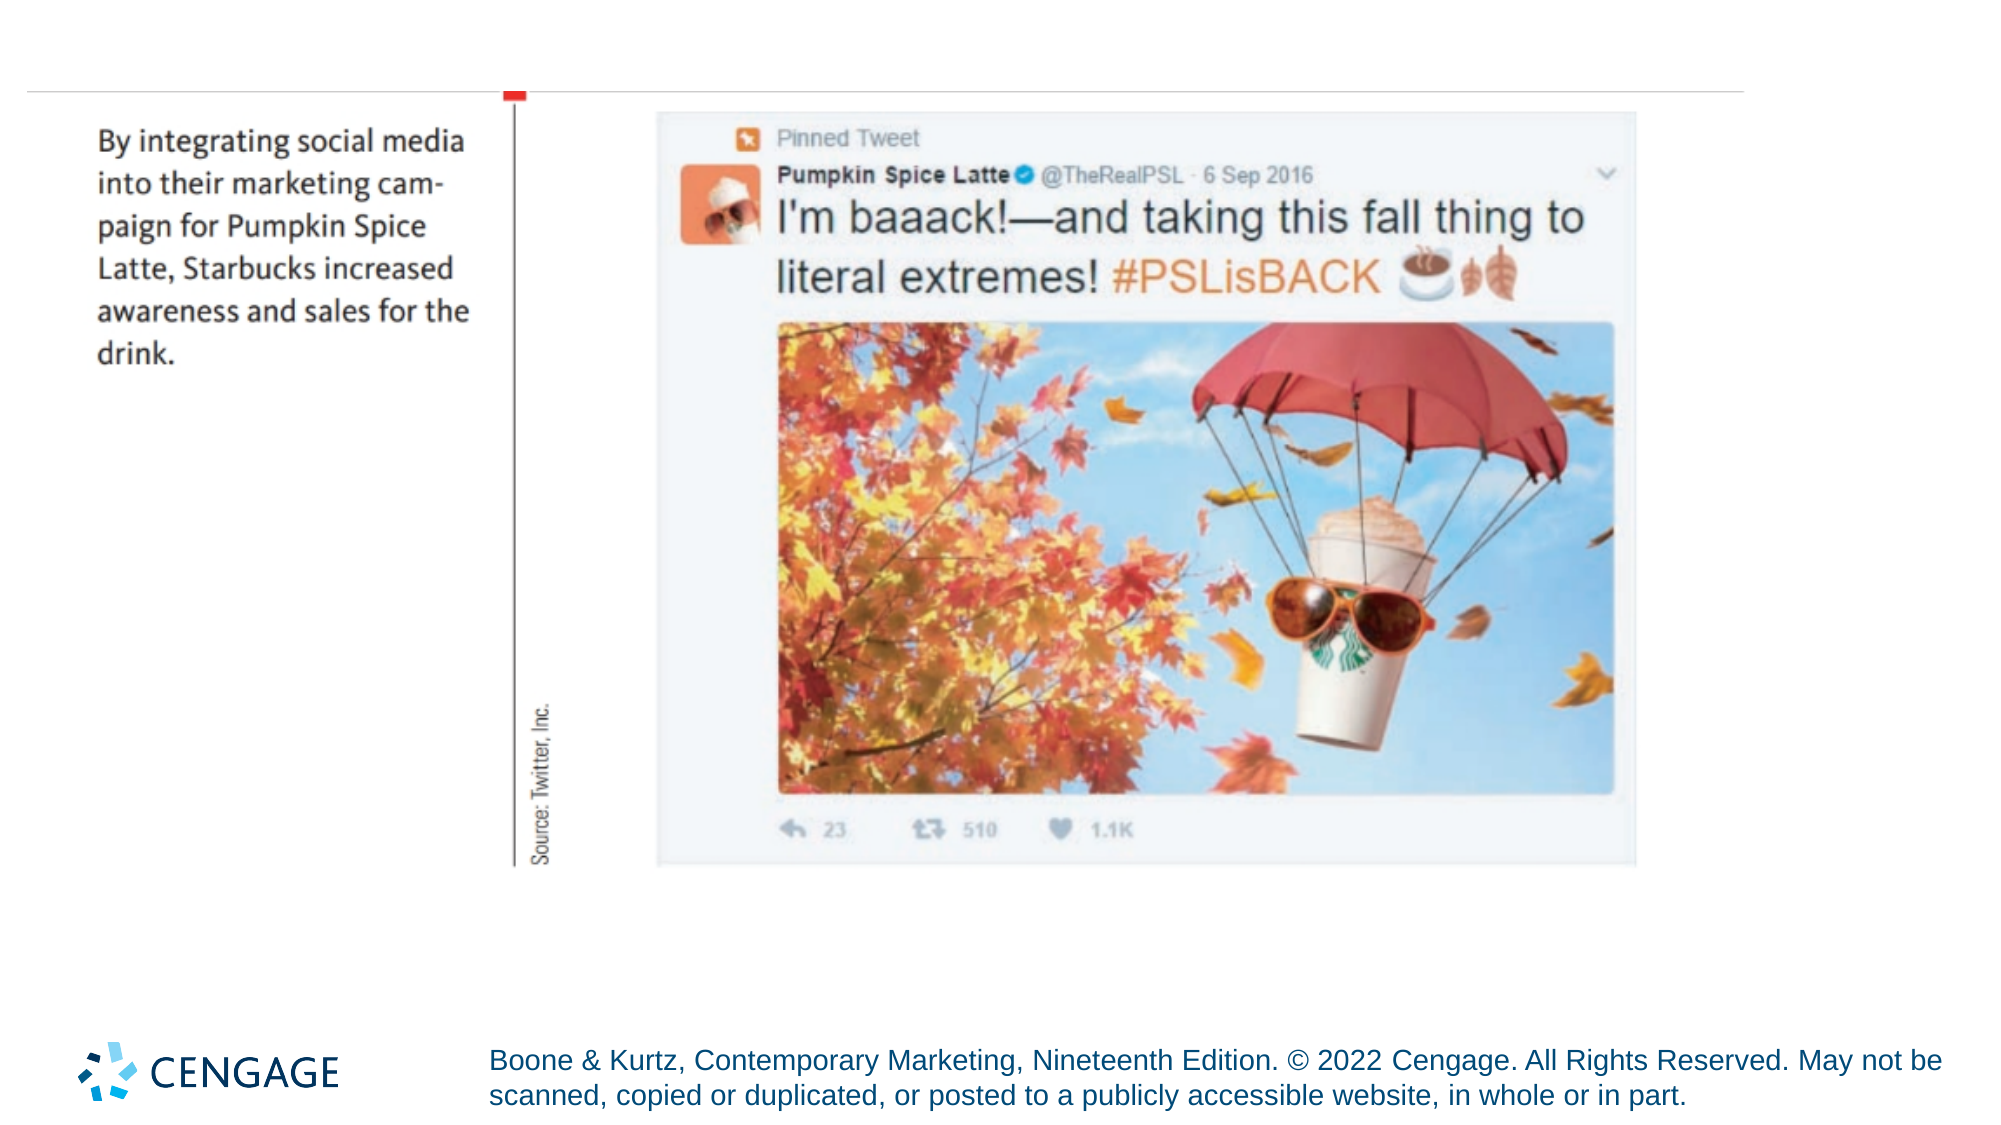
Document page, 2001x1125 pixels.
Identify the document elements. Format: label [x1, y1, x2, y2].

picture [78, 1042, 338, 1101]
picture [27, 91, 1929, 971]
